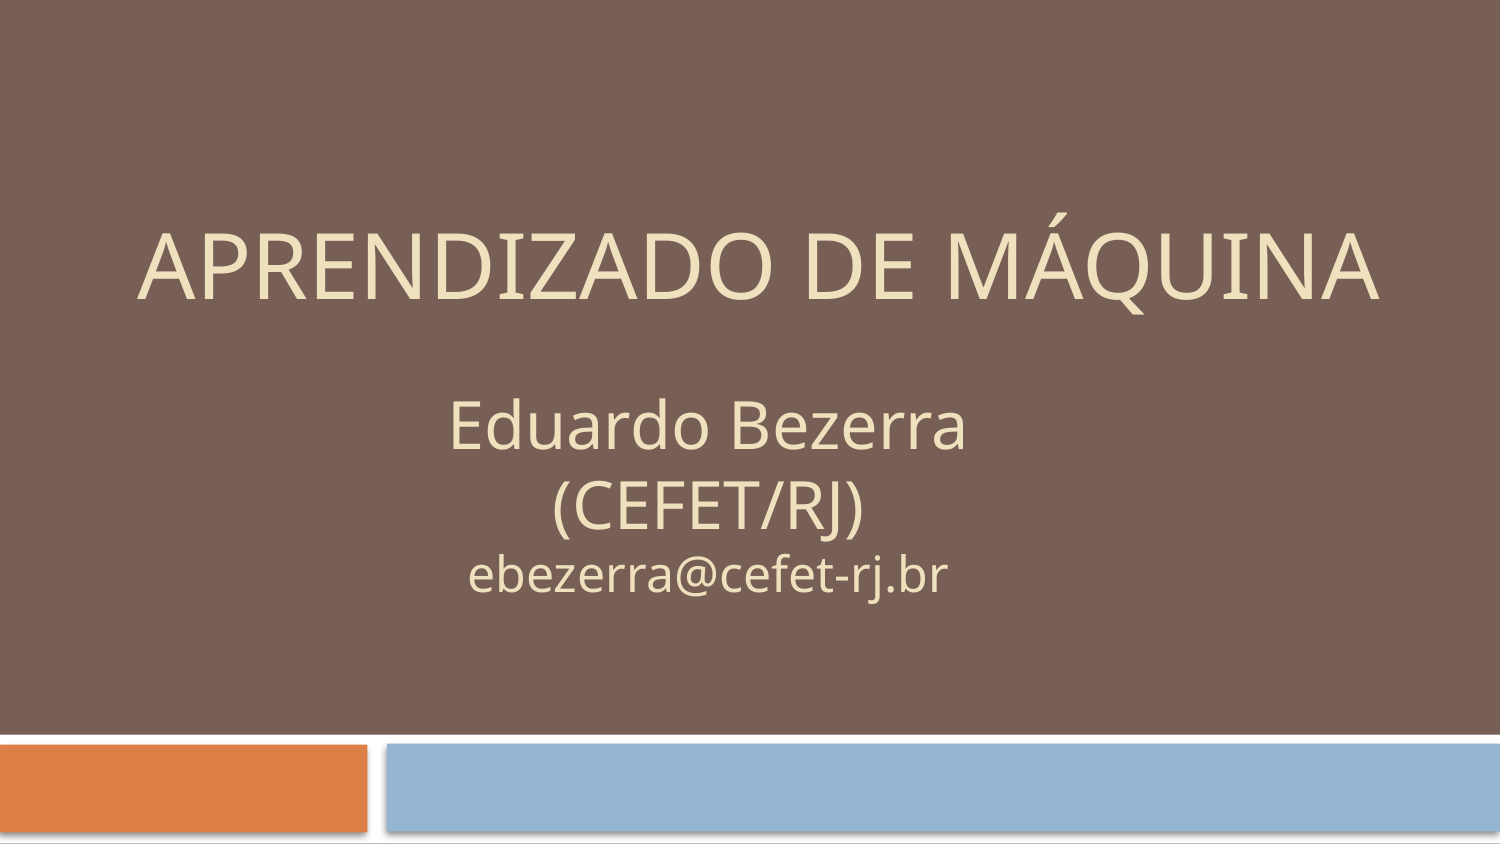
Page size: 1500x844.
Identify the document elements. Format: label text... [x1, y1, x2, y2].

title Aprendizado de máquina [60, 53, 1459, 333]
subtitle Eduardo Bezerra (CEFET/RJ) ebezerra@cefet-rj.br [289, 367, 1128, 670]
